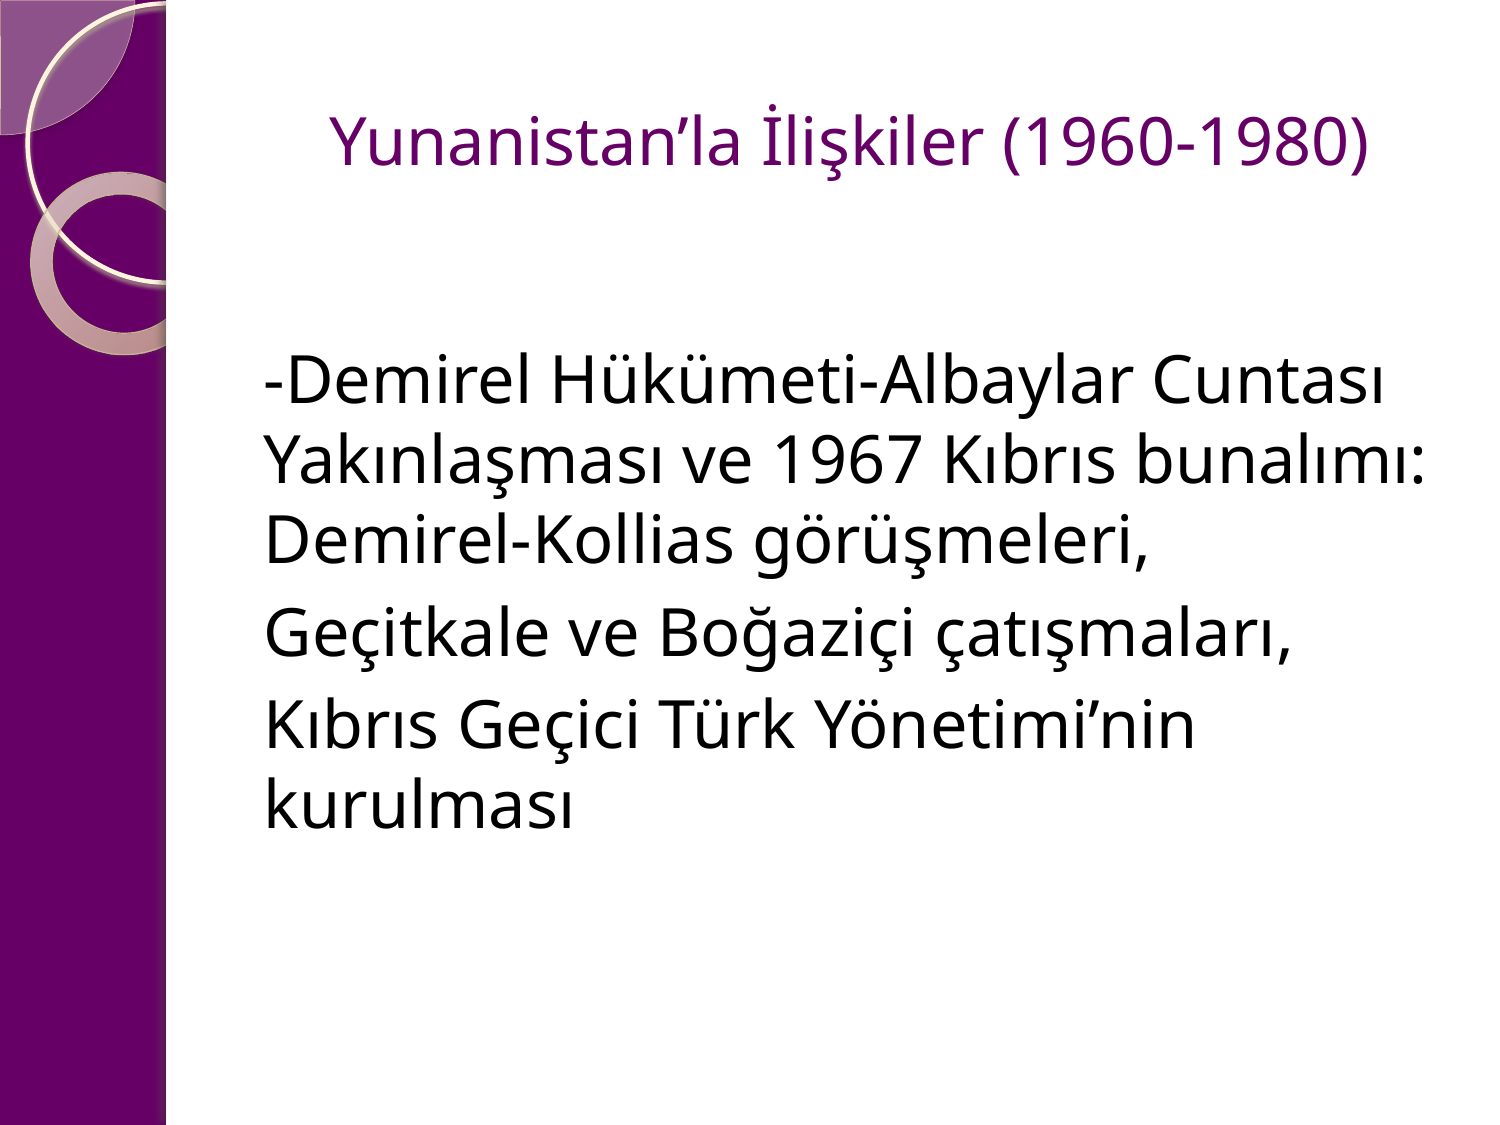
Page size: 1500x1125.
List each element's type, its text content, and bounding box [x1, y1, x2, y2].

list -Demirel Hükümeti-Albaylar Cuntası Yakınlaşması ve 1967 Kıbrıs bunalımı: Demirel-Kollias görüşmeleri, Geçitkale ve Boğaziçi çatışmaları, Kıbrıs Geçici Türk Yönetimi’nin kurulması [235, 237, 1466, 1025]
title Yunanistan’la İlişkiler (1960-1980) [235, 45, 1466, 233]
